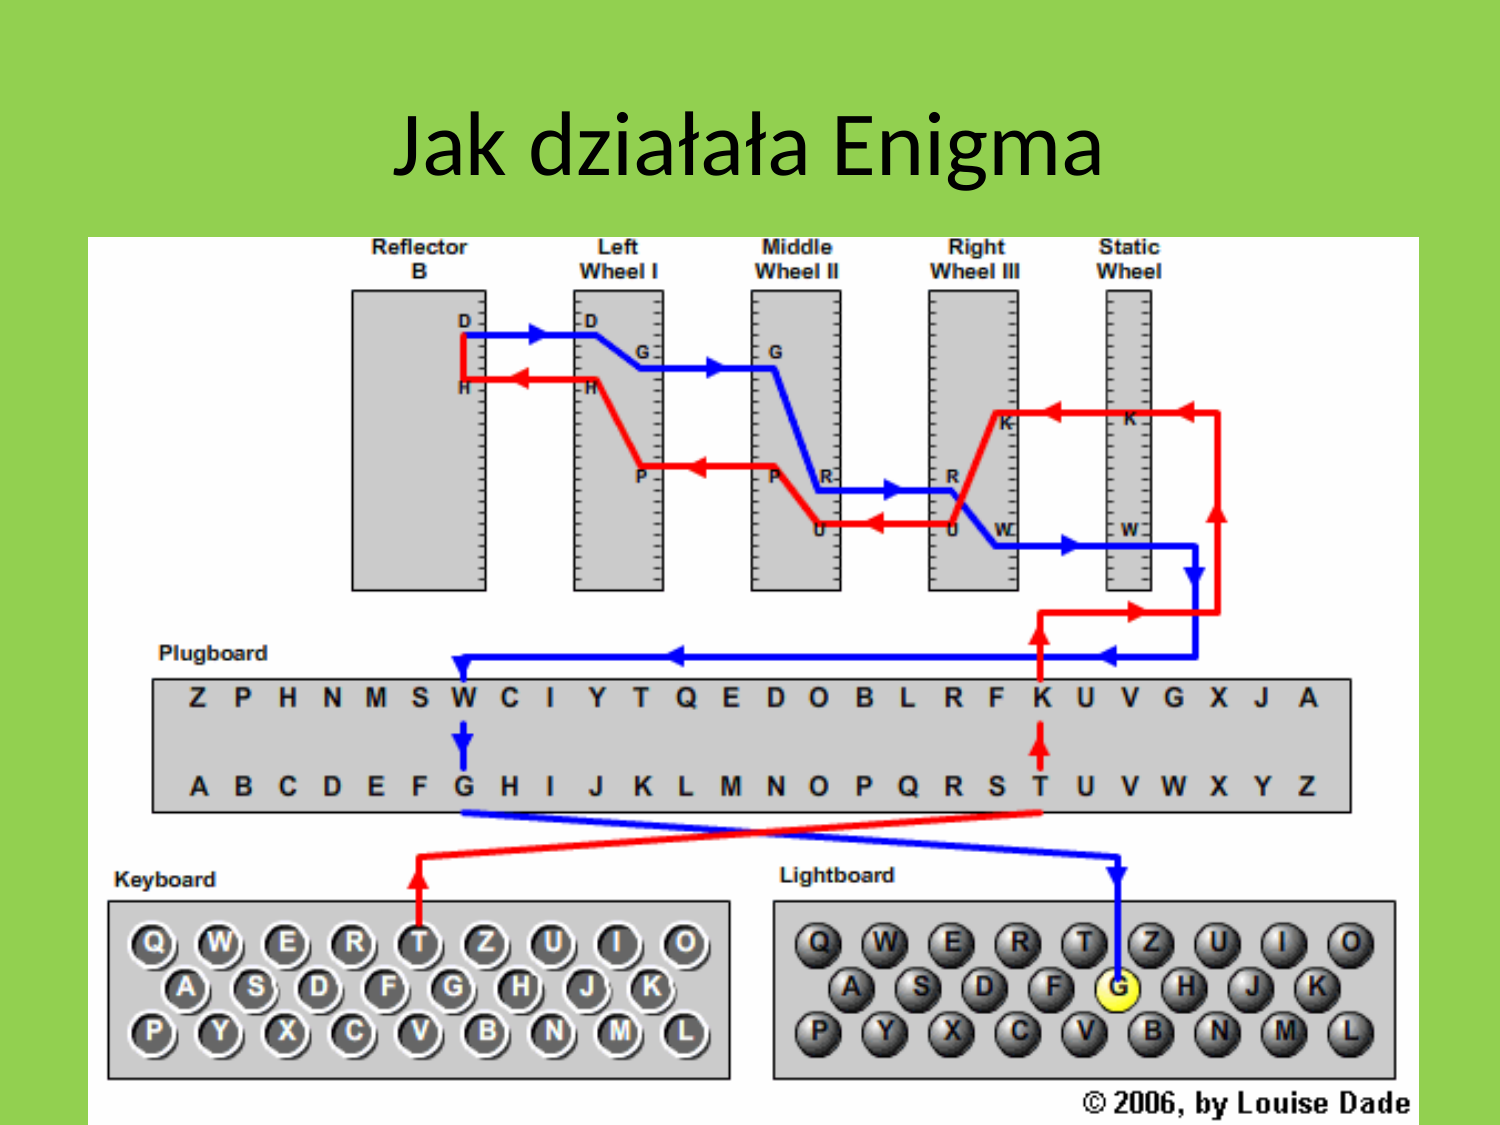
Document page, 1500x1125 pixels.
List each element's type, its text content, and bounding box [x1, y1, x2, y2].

title Jak działała Enigma [75, 45, 1425, 233]
picture [88, 237, 1420, 1125]
